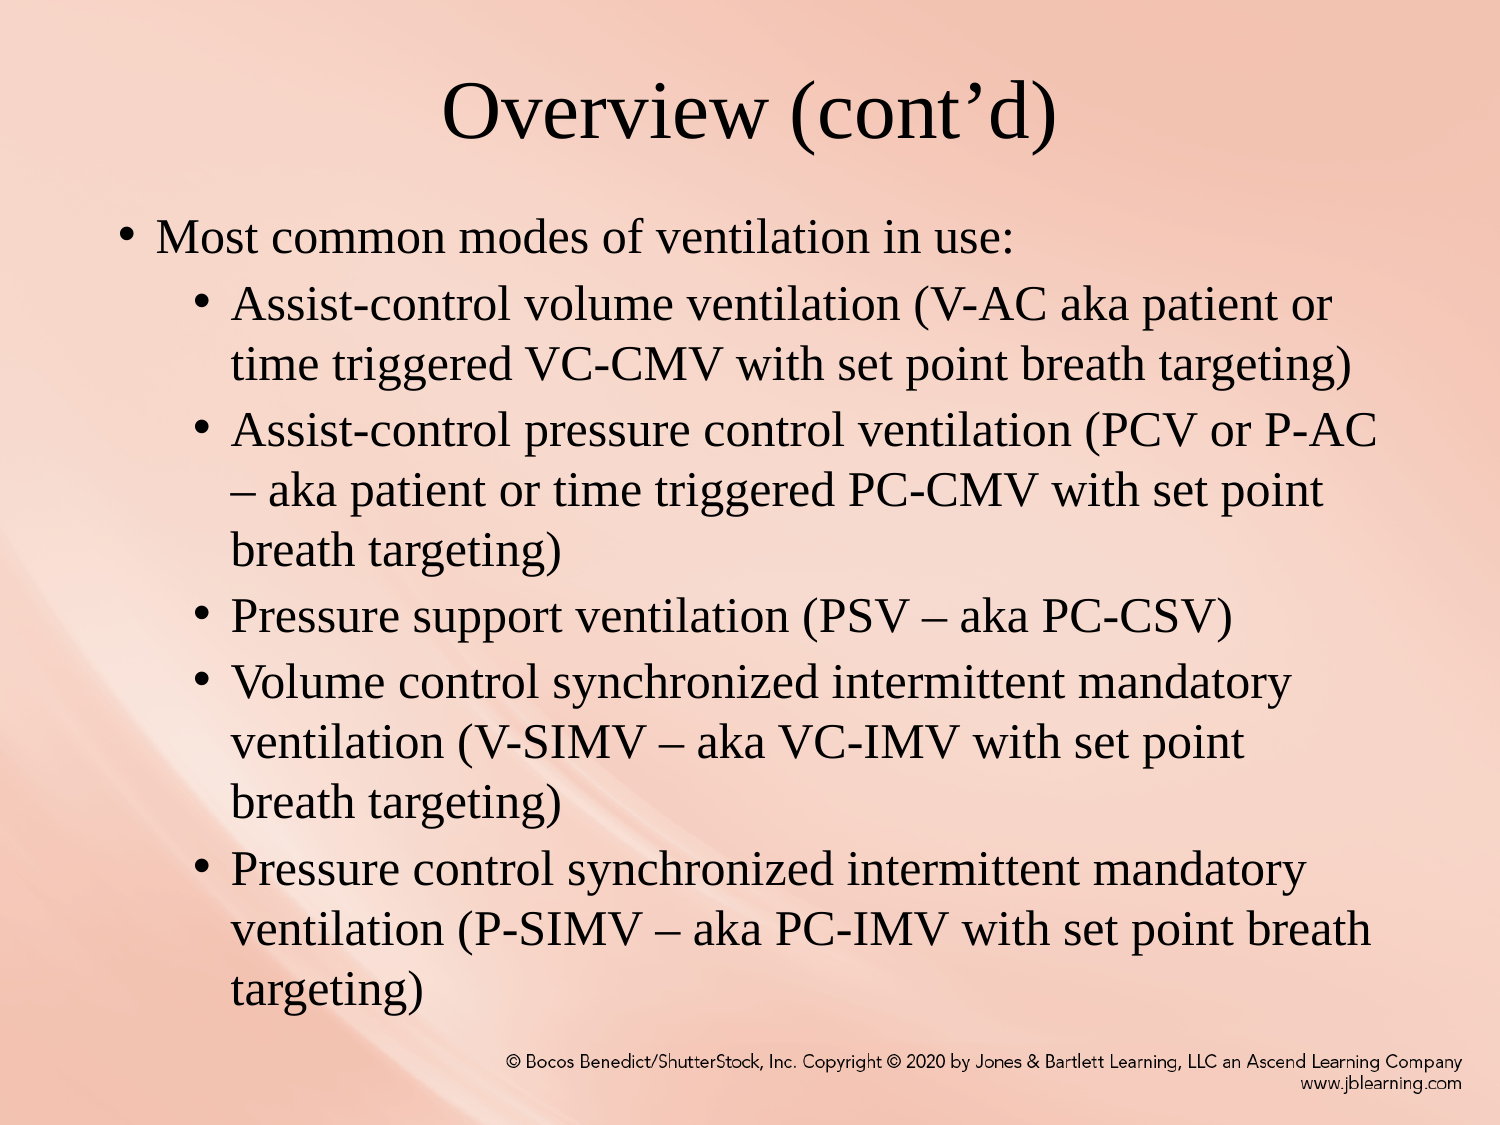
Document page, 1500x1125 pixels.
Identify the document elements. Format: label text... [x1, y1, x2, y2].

list Most common modes of ventilation in use: Assist-control volume ventilation (V-AC aka patient or time triggered VC-CMV with set point breath targeting) Assist-control pressure control ventilation (PCV or P-AC – aka patient or time triggered PC-CMV with set point breath targeting) Pressure support ventilation (PSV – aka PC-CSV) Volume control synchronized intermittent mandatory ventilation (V-SIMV – aka VC-IMV with set point breath targeting) Pressure control synchronized intermittent mandatory ventilation (P-SIMV – aka PC-IMV with set point breath targeting) [103, 196, 1397, 975]
title Overview (cont’d) [103, 3, 1397, 196]
picture [0, 0, 1500, 1125]
